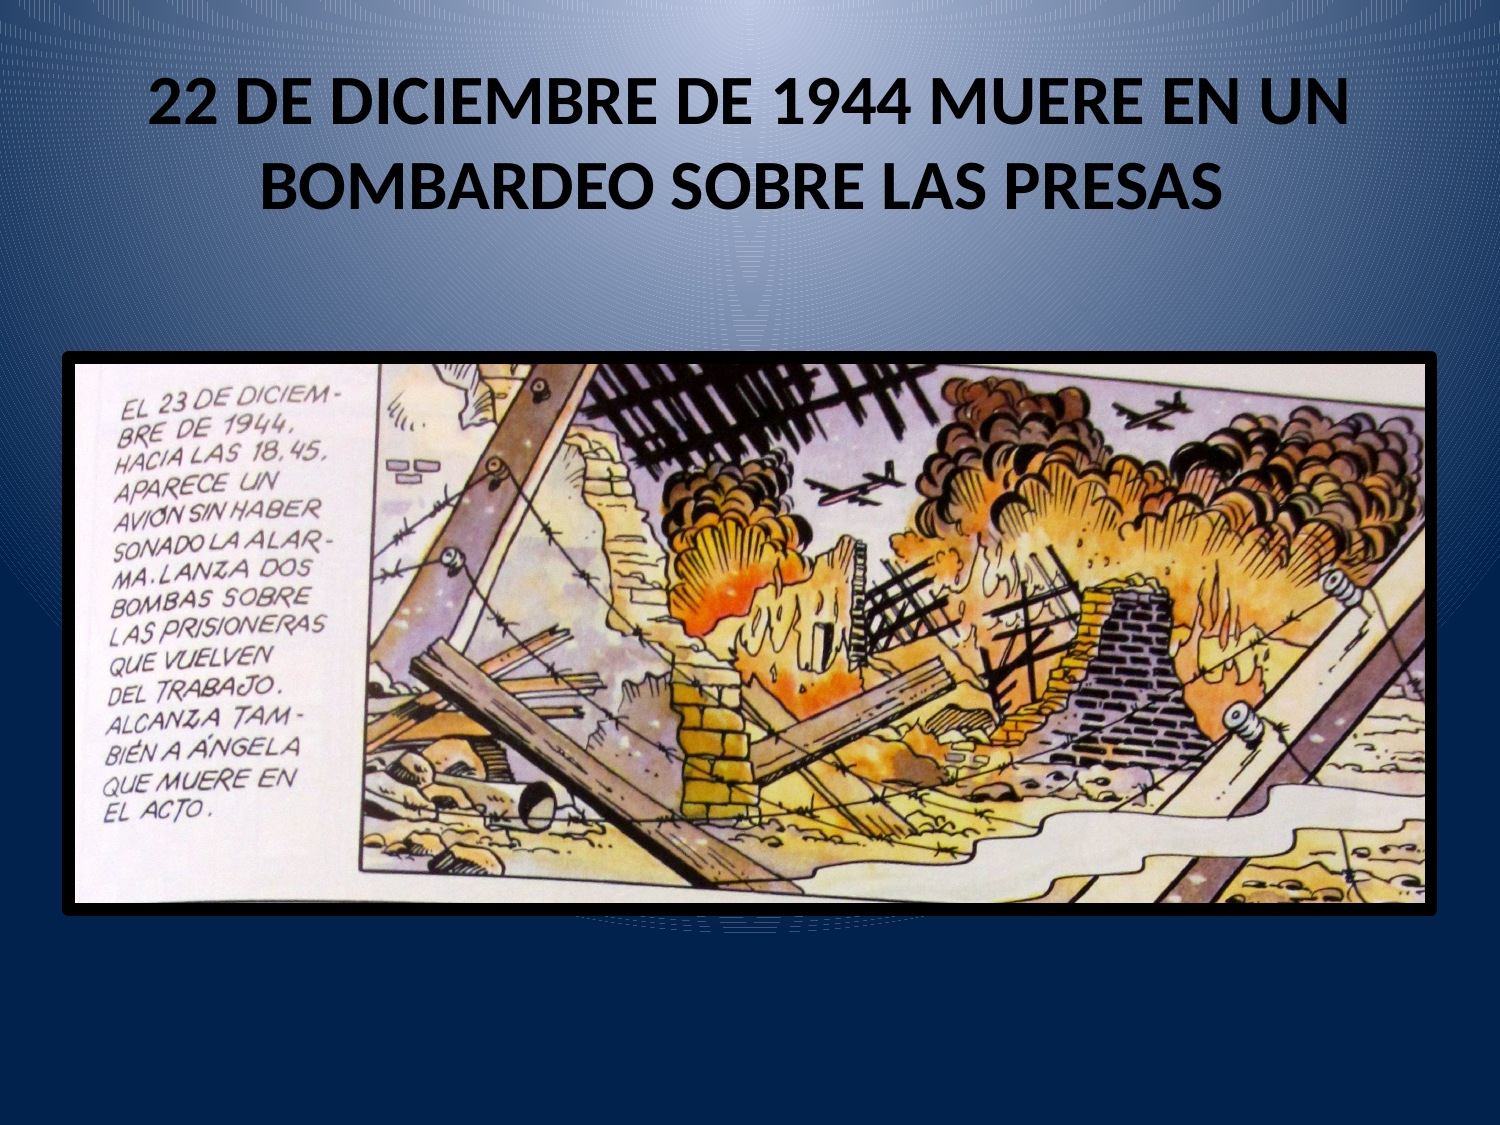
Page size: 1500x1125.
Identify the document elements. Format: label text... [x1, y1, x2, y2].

title 22 DE DICIEMBRE DE 1944 MUERE EN UN BOMBARDEO SOBRE LAS PRESAS [75, 45, 1425, 233]
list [74, 363, 1426, 904]
